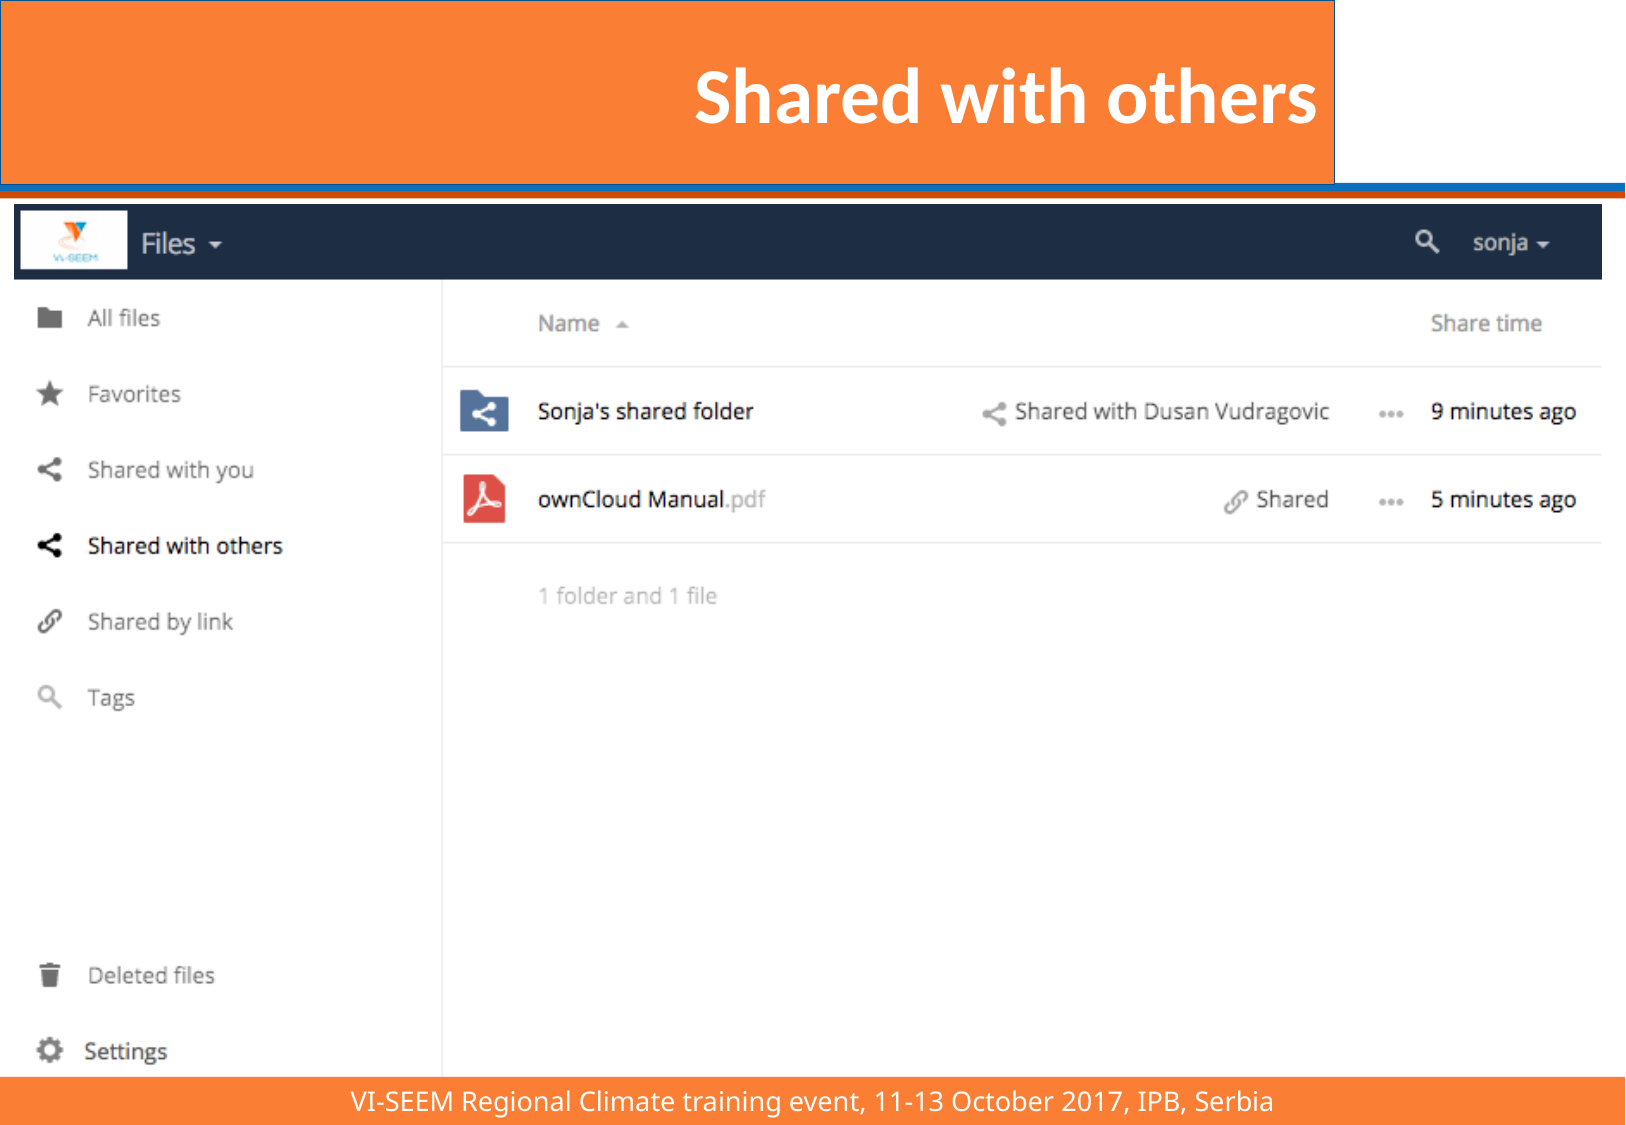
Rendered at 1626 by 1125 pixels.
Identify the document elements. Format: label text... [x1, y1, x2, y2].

footer VI-SEEM Regional Climate training event, 11-13 October 2017, IPB, Serbia [0, 1076, 1625, 1125]
title Shared with others [0, 0, 1335, 185]
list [13, 204, 1602, 1077]
